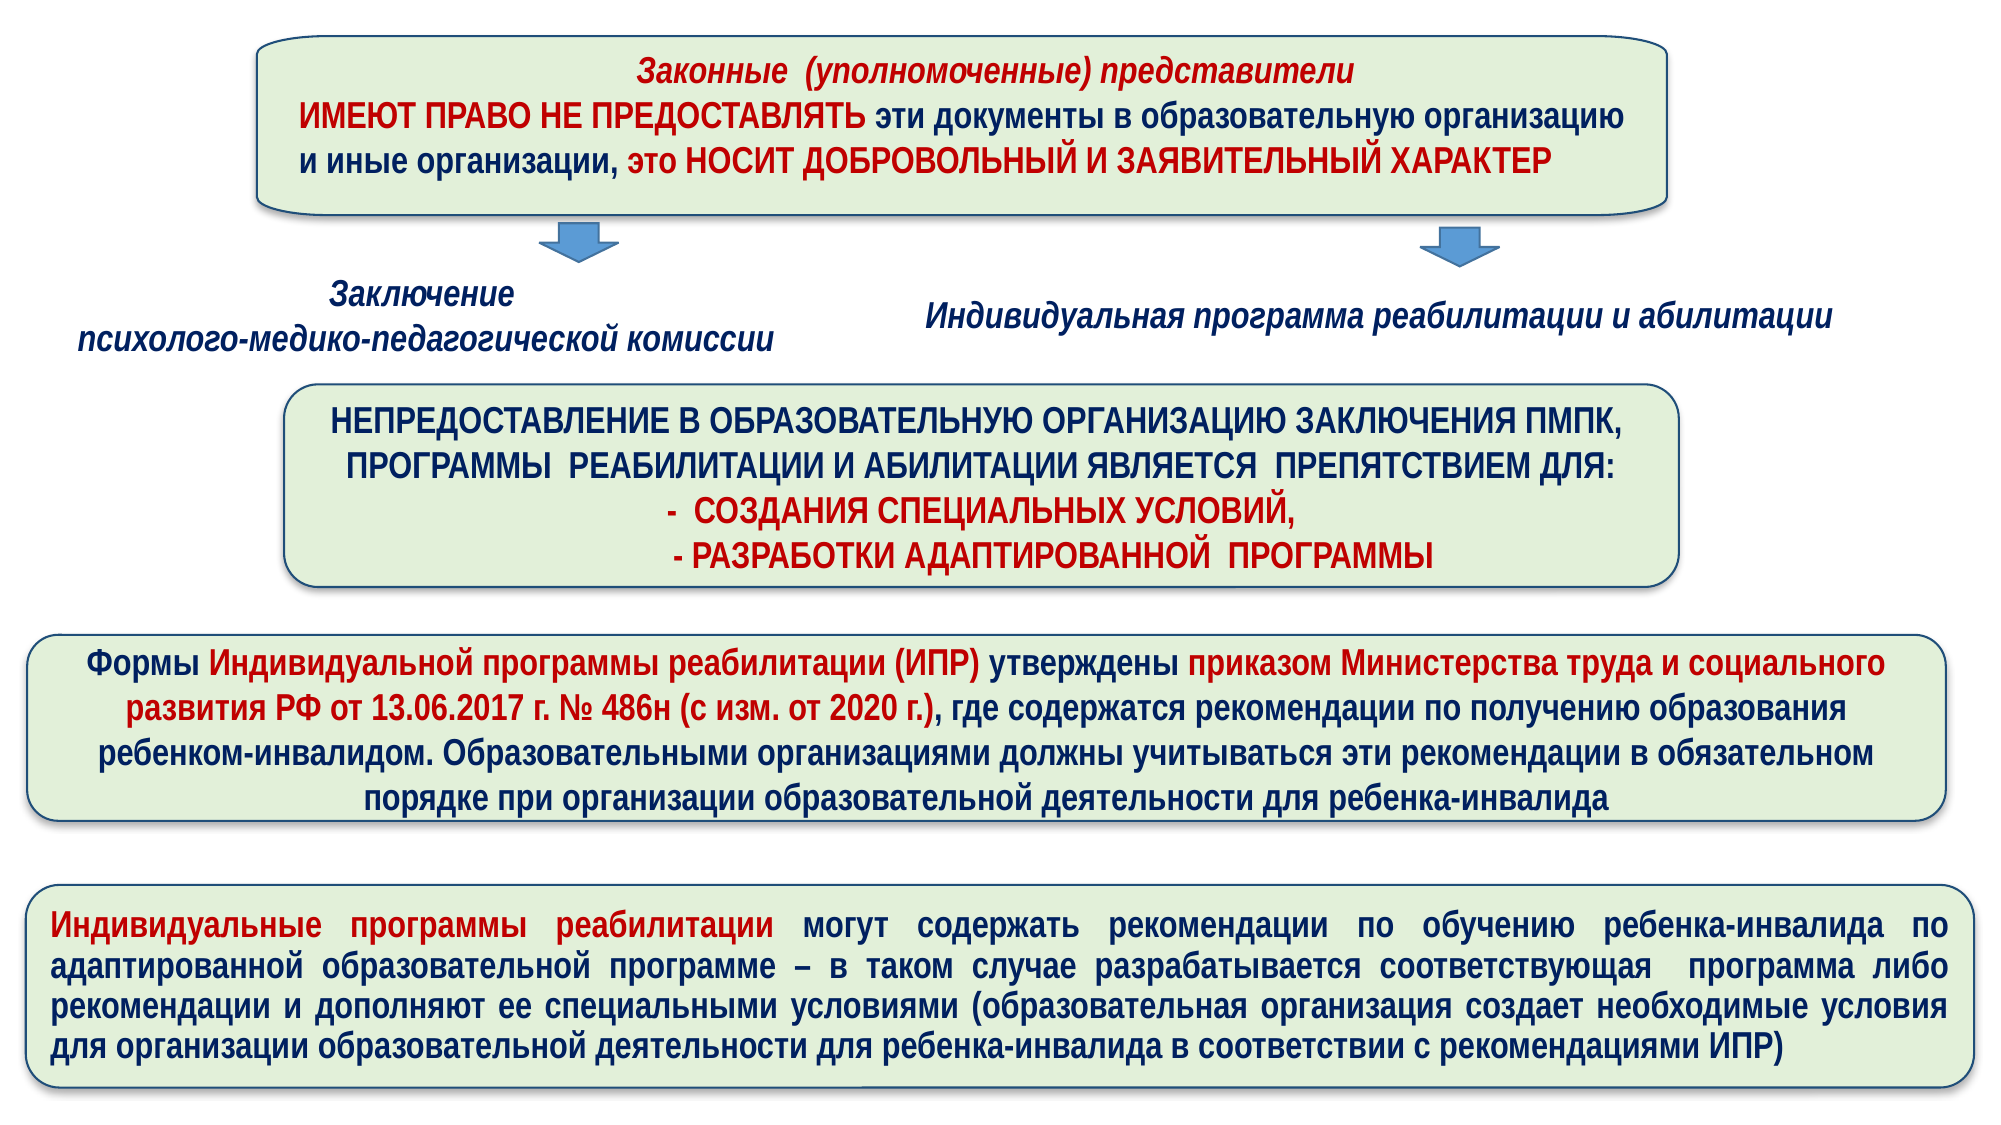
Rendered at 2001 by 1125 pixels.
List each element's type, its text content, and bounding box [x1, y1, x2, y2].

text_box [538, 222, 620, 264]
text_box Формы Индивидуальной программы реабилитации (ИПР) утверждены приказом Министерства труда и социального развития РФ от 13.06.2017 г. № 486н (с изм. от 2020 г.), где содержатся рекомендации по получению образования ребенком-инвалидом. Образовательными организациями должны учитываться эти рекомендации в обязательном порядке при организации образовательной деятельности для ребенка-инвалида [26, 633, 1947, 822]
text_box НЕПРЕДОСТАВЛЕНИЕ В ОБРАЗОВАТЕЛЬНУЮ ОРГАНИЗАЦИЮ ЗАКЛЮЧЕНИЯ ПМПК, ПРОГРАММЫ РЕАБИЛИТАЦИИ И АБИЛИТАЦИИ ЯВЛЯЕТСЯ ПРЕПЯТСТВИЕМ ДЛЯ: - СОЗДАНИЯ СПЕЦИАЛЬНЫХ УСЛОВИЙ, - РАЗРАБОТКИ АДАПТИРОВАННОЙ ПРОГРАММЫ [283, 383, 1680, 589]
text_box [1419, 226, 1501, 268]
text_box [255, 39, 1668, 217]
text_box Законные (уполномоченные) представители ИМЕЮТ ПРАВО НЕ ПРЕДОСТАВЛЯТЬ эти документы в образовательную организацию и иные организации, это НОСИТ ДОБРОВОЛЬНЫЙ И ЗАЯВИТЕЛЬНЫЙ ХАРАКТЕР [283, 38, 1716, 189]
text_box [1200, 578, 1871, 633]
text_box Индивидуальные программы реабилитации могут содержать рекомендации по обучению ребенка-инвалида по адаптированной образовательной программе – в таком случае разрабатывается соответствующая программа либо рекомендации и дополняют ее специальными условиями (образовательная организация создает необходимые условия для организации образовательной деятельности для ребенка-инвалида в соответствии с рекомендациями ИПР) [24, 883, 1976, 1089]
text_box Индивидуальная программа реабилитации и абилитации [910, 283, 1930, 344]
text_box Заключение психолого-медико-педагогической комиссии [27, 261, 817, 367]
